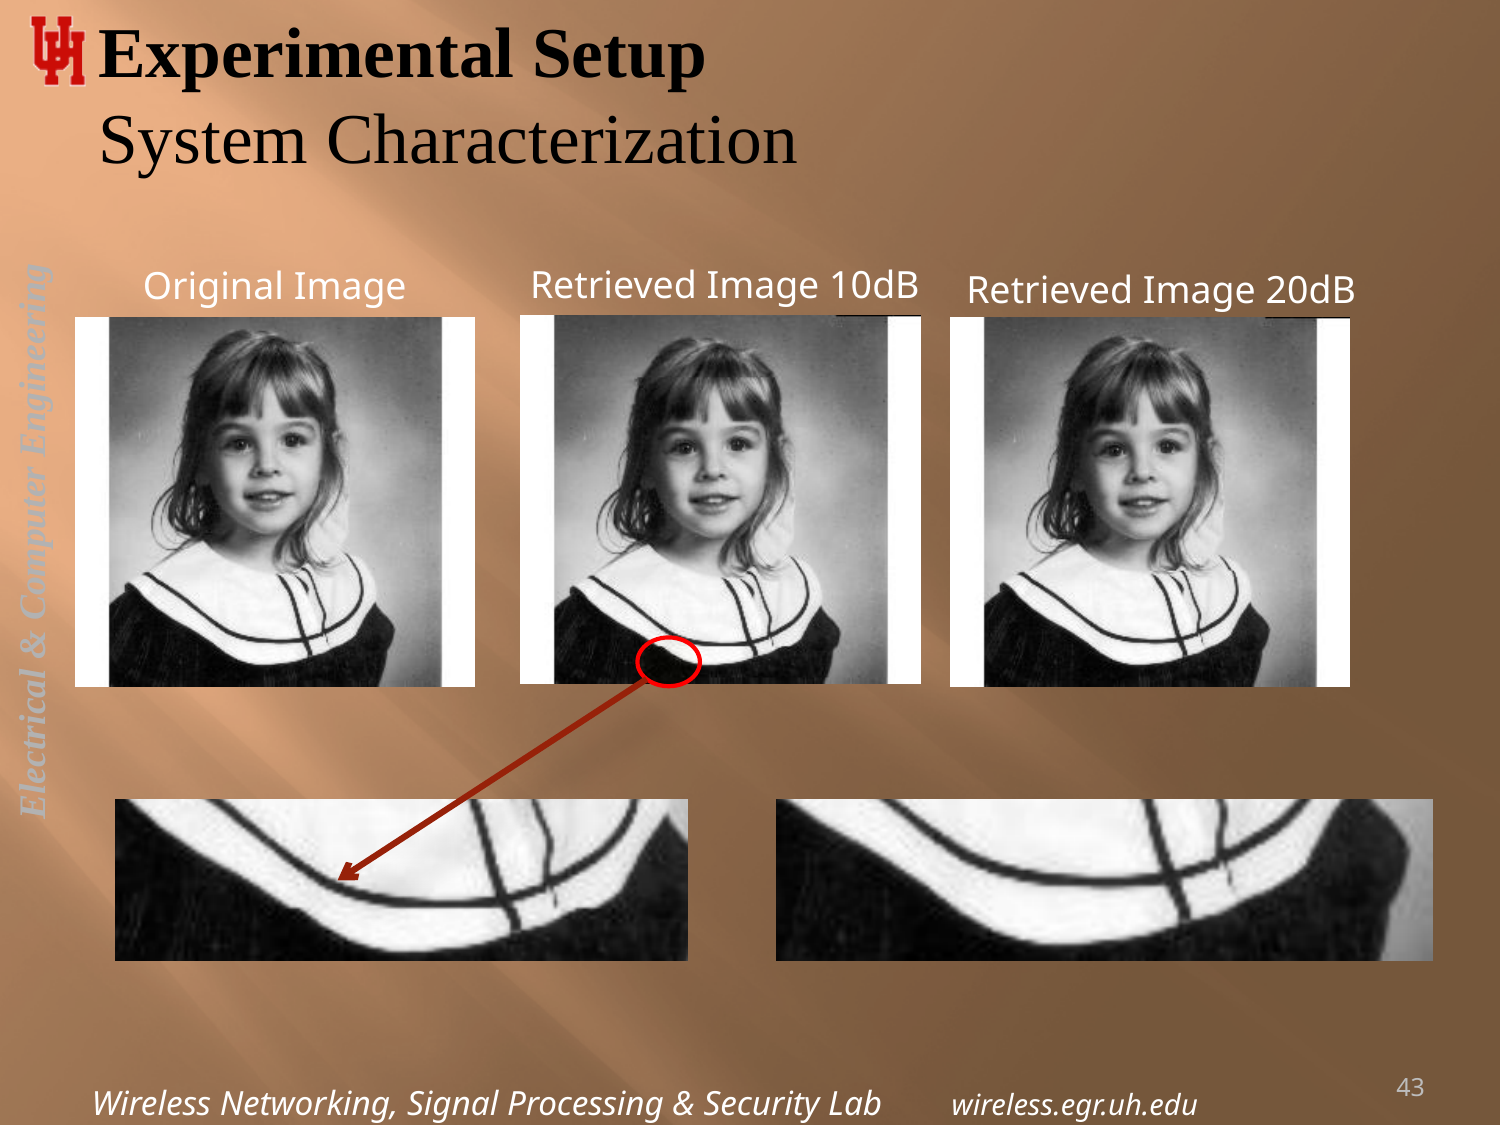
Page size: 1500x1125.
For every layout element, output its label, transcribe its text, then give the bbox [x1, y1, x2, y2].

text_box Retrieved Image 20dB [951, 258, 1371, 319]
slide_number 43 [1299, 1052, 1425, 1113]
picture [949, 317, 1351, 687]
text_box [337, 678, 647, 881]
picture [520, 314, 922, 685]
picture [24, 10, 98, 93]
text_box Original Image [128, 254, 422, 315]
title Experimental Setup System Characterization [83, 0, 1434, 186]
text_box Retrieved Image 10dB [515, 253, 935, 314]
picture [115, 799, 688, 962]
picture [776, 799, 1434, 962]
picture [74, 317, 476, 687]
